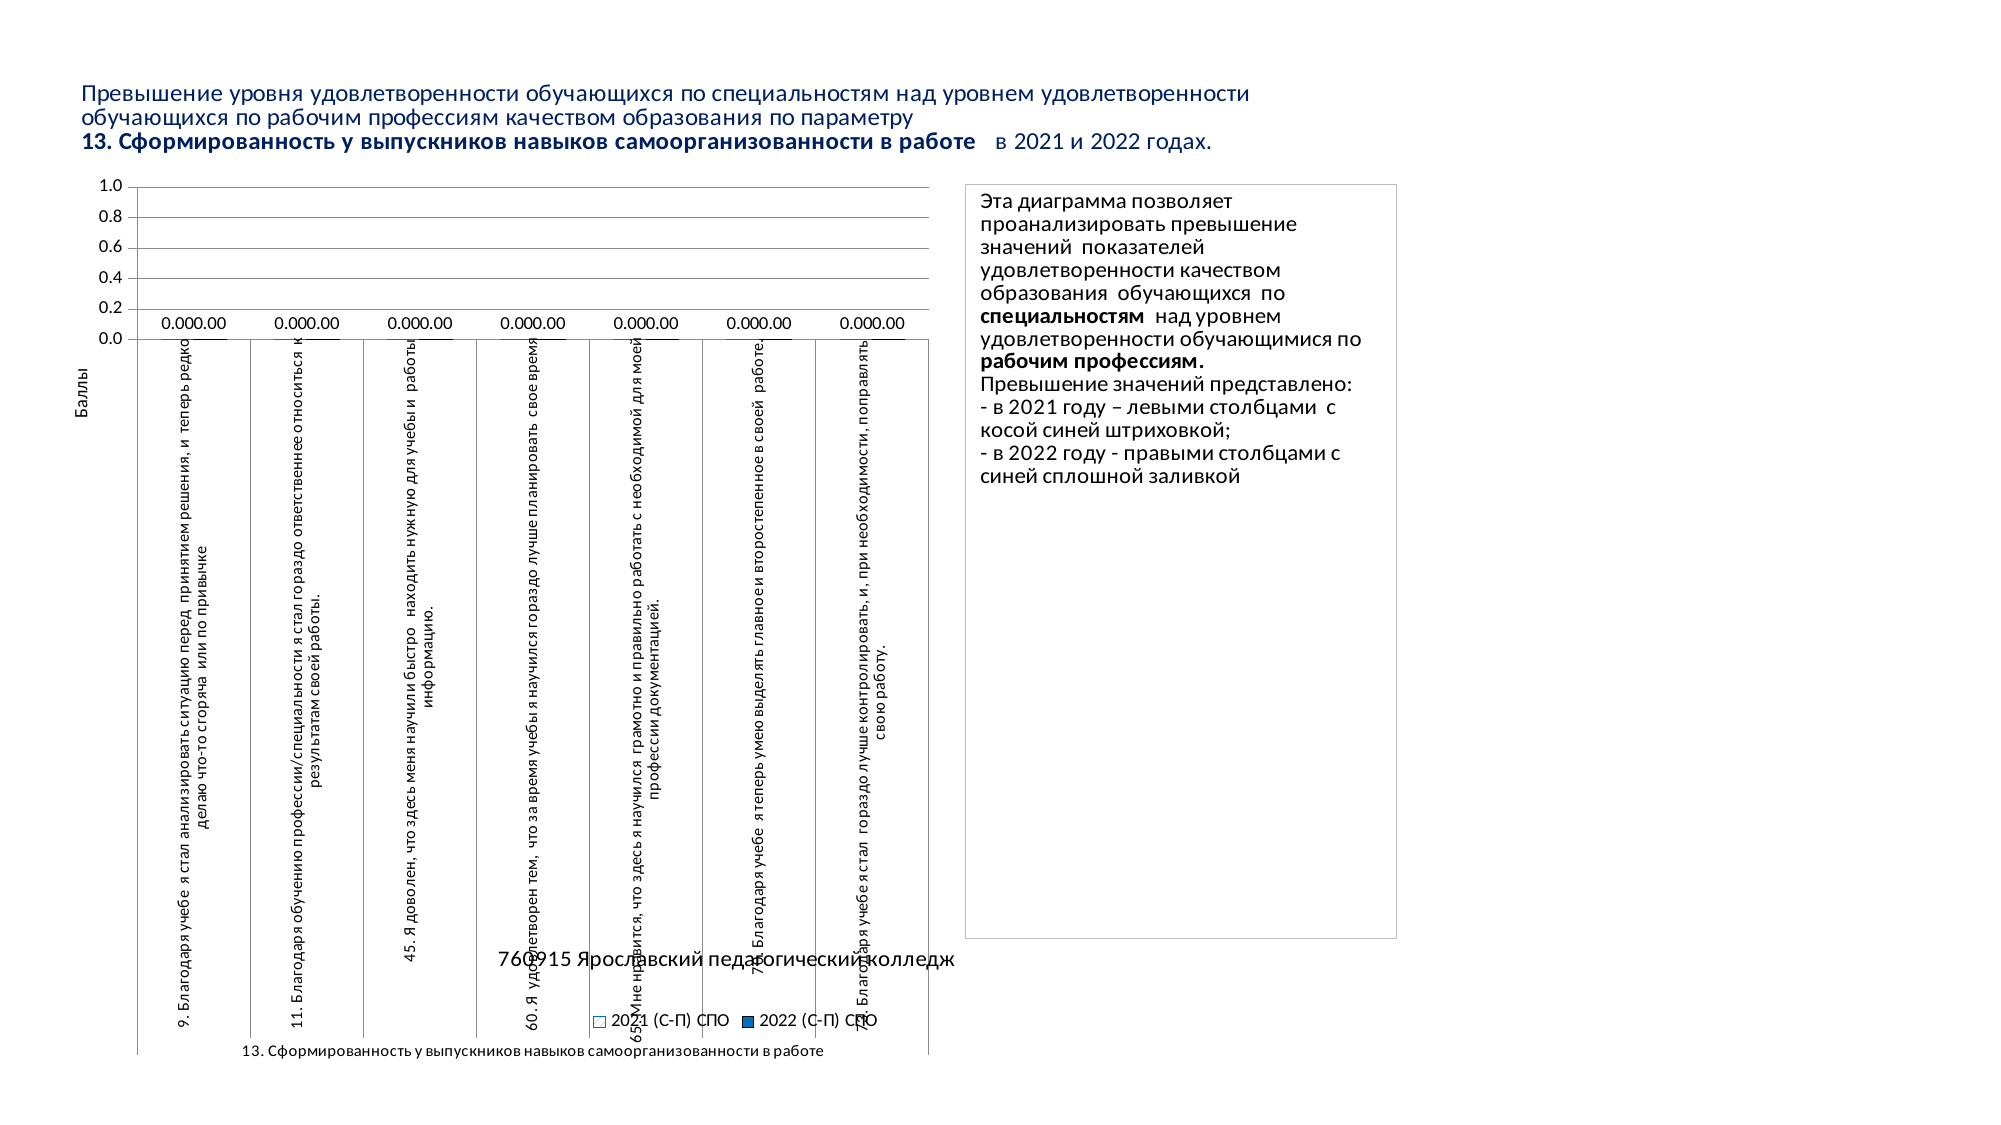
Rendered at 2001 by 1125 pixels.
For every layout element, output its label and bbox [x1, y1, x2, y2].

chart [59, 58, 1414, 1061]
